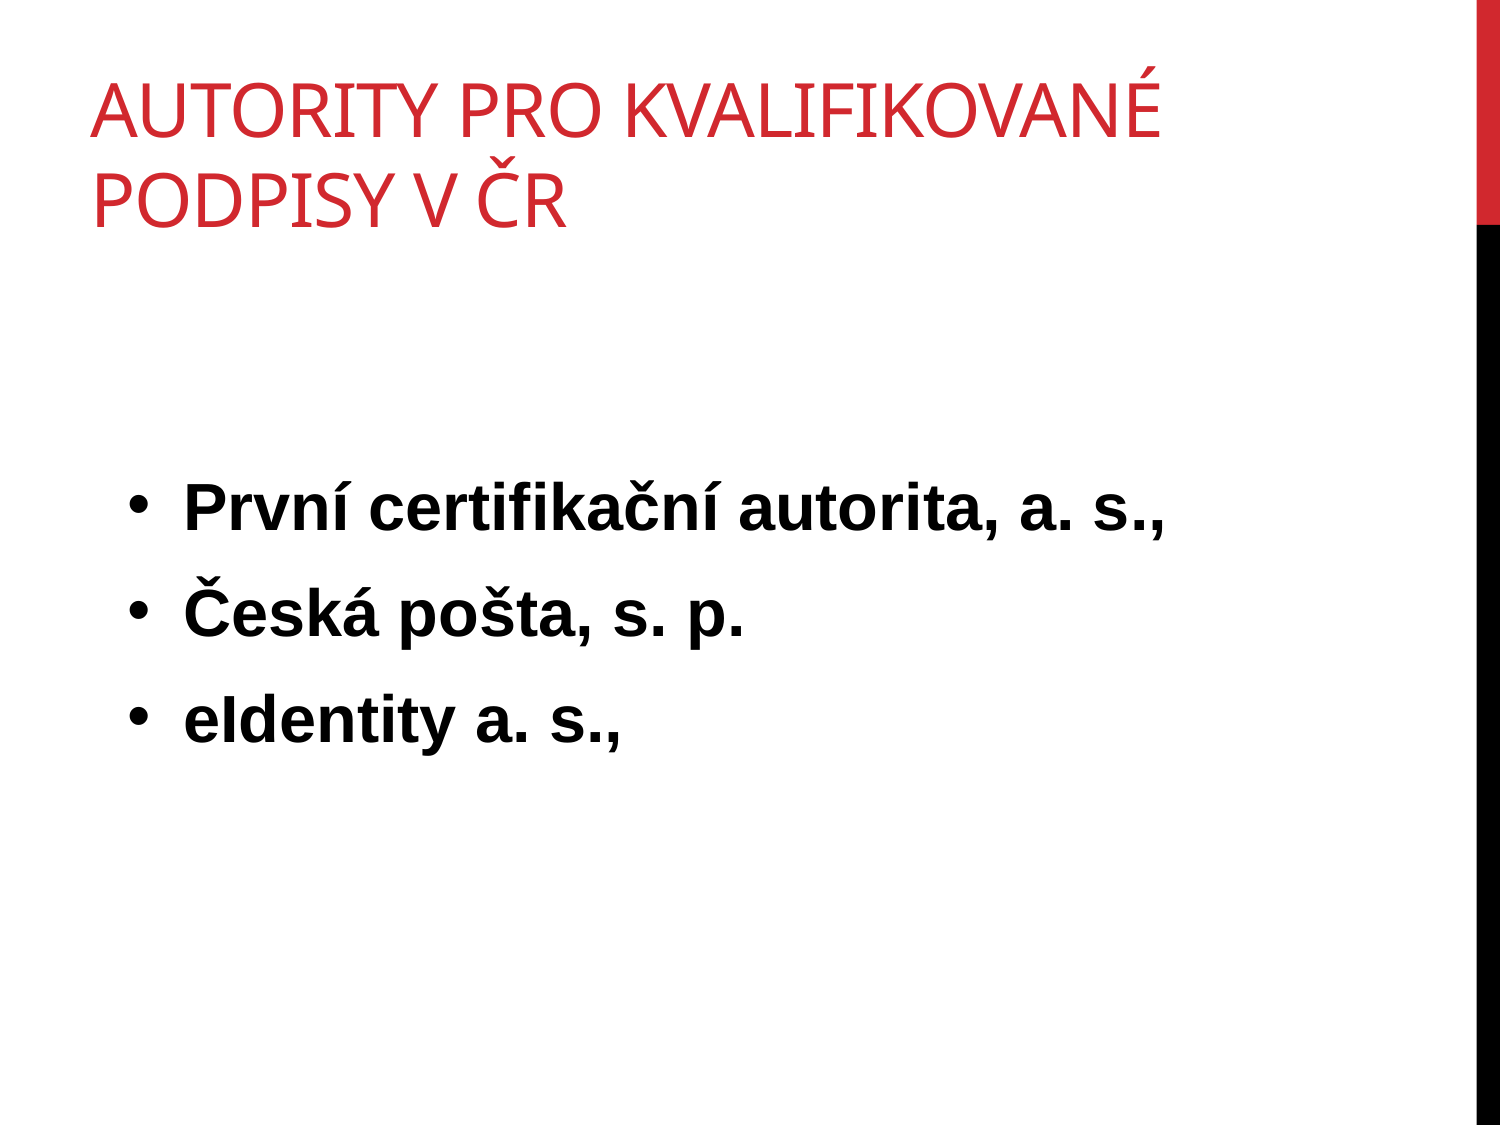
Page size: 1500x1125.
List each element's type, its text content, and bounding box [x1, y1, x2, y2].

list První certifikační autorita, a. s., Česká pošta, s. p. eIdentity a. s., [112, 456, 1363, 1125]
title Autority pro Kvalifikované podpisy v čr [75, 25, 1447, 250]
